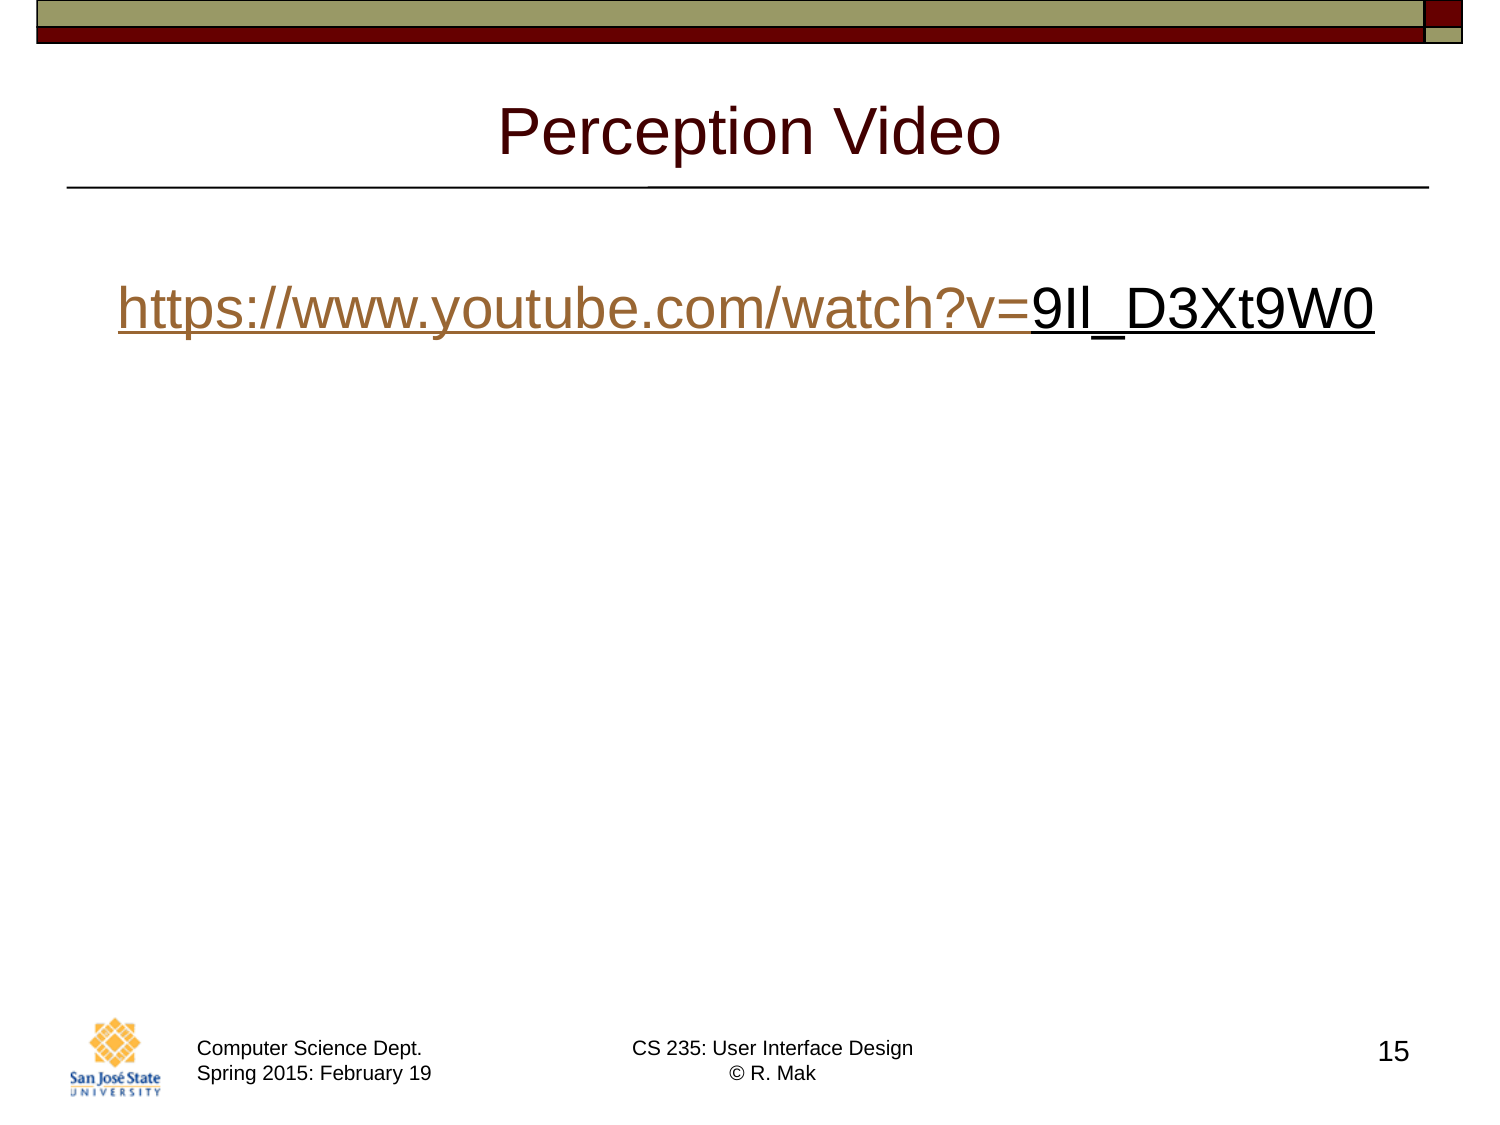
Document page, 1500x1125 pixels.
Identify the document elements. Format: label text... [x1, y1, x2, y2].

text_box https://www.youtube.com/watch?v=9Il_D3Xt9W0 [102, 262, 1406, 348]
title Perception Video [75, 67, 1425, 175]
picture [60, 1012, 166, 1112]
slide_number 15 [1112, 1025, 1425, 1100]
